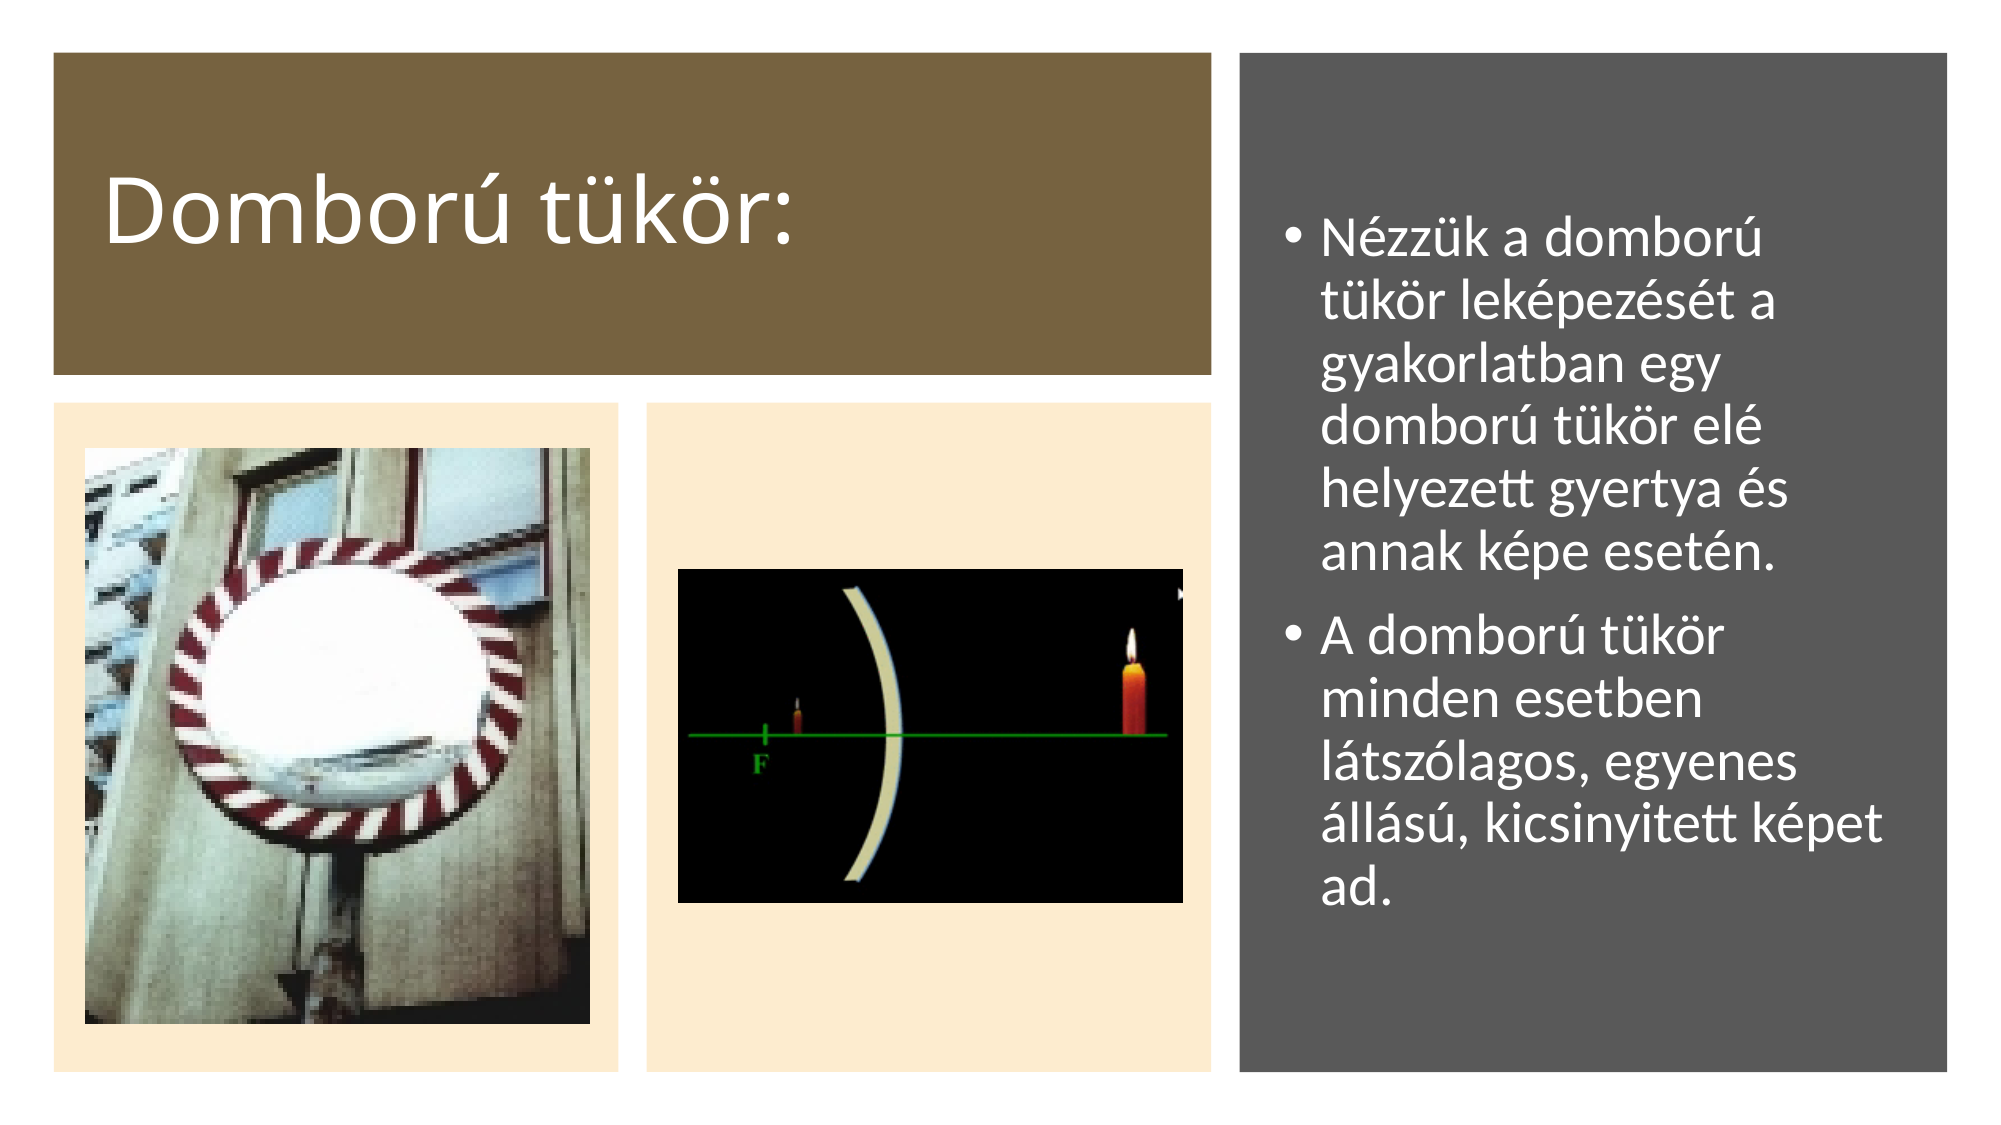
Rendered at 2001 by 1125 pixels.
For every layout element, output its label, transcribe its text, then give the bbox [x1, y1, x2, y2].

text_box [53, 52, 1212, 376]
title Domború tükör: [85, 80, 1168, 348]
picture [678, 569, 1183, 903]
picture [85, 448, 590, 1024]
text_box [1239, 52, 1948, 1073]
list Nézzük a domború tükör leképezését a gyakorlatban egy domború tükör elé helyezett gyertya és annak képe esetén. A domború tükör minden esetben látszólagos, egyenes állású, kicsinyitett képet ad. [1268, 125, 1914, 1000]
text_box [53, 402, 619, 1073]
text_box [646, 402, 1212, 1073]
